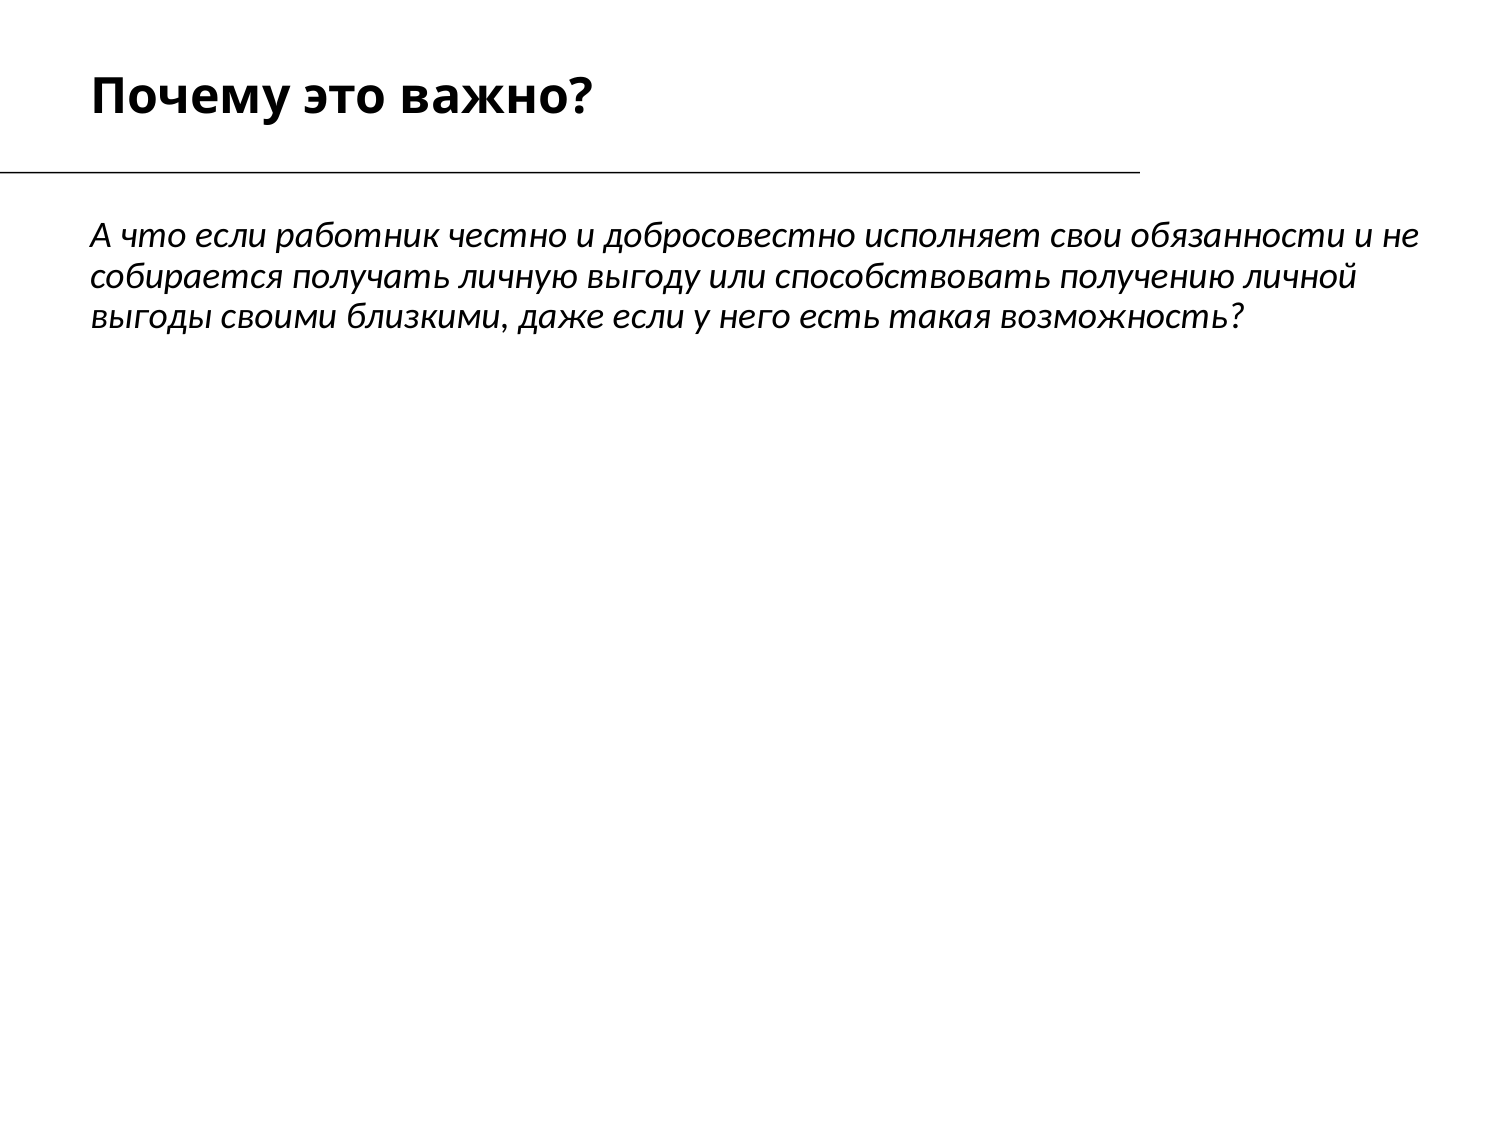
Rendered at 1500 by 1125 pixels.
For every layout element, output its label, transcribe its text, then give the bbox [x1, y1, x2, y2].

list А что если работник честно и добросовестно исполняет свои обязанности и не собирается получать личную выгоду или способствовать получению личной выгоды своими близкими, даже если у него есть такая возможность? [75, 208, 1459, 1094]
title Почему это важно? [75, 45, 1258, 149]
